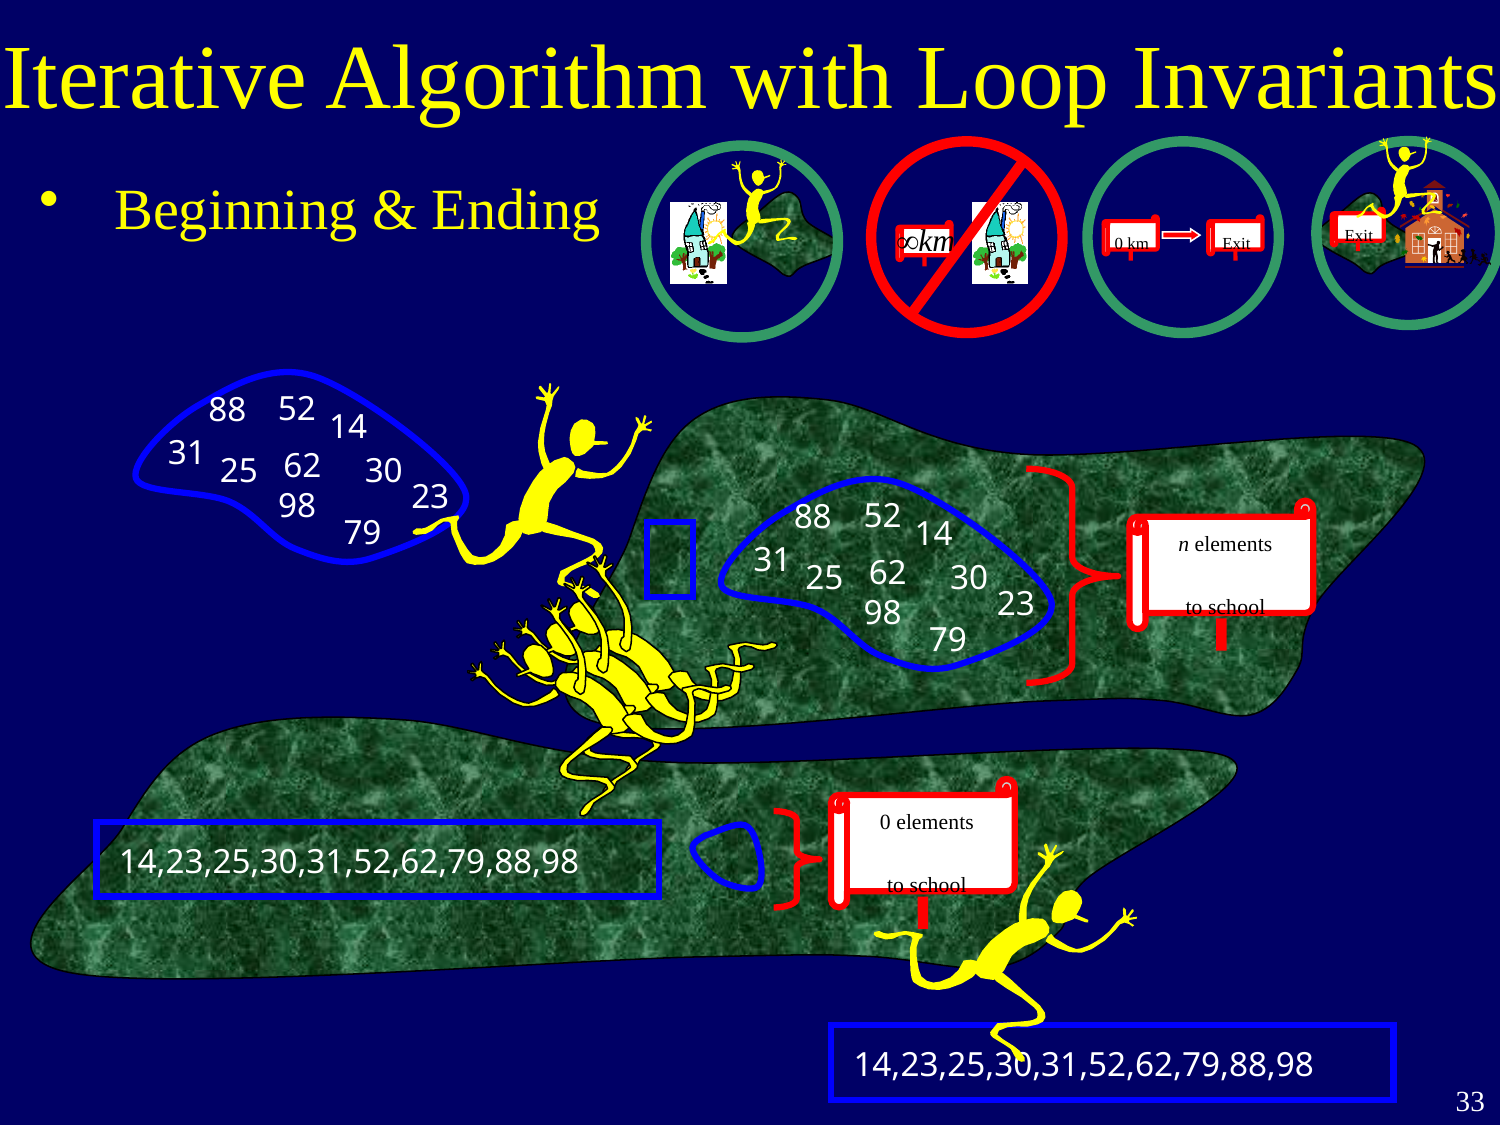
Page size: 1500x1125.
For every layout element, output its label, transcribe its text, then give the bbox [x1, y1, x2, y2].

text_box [0, 361, 1463, 1101]
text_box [24, 112, 1500, 338]
text_box Iterative Algorithm with Loop Invariants [0, 9, 1500, 135]
